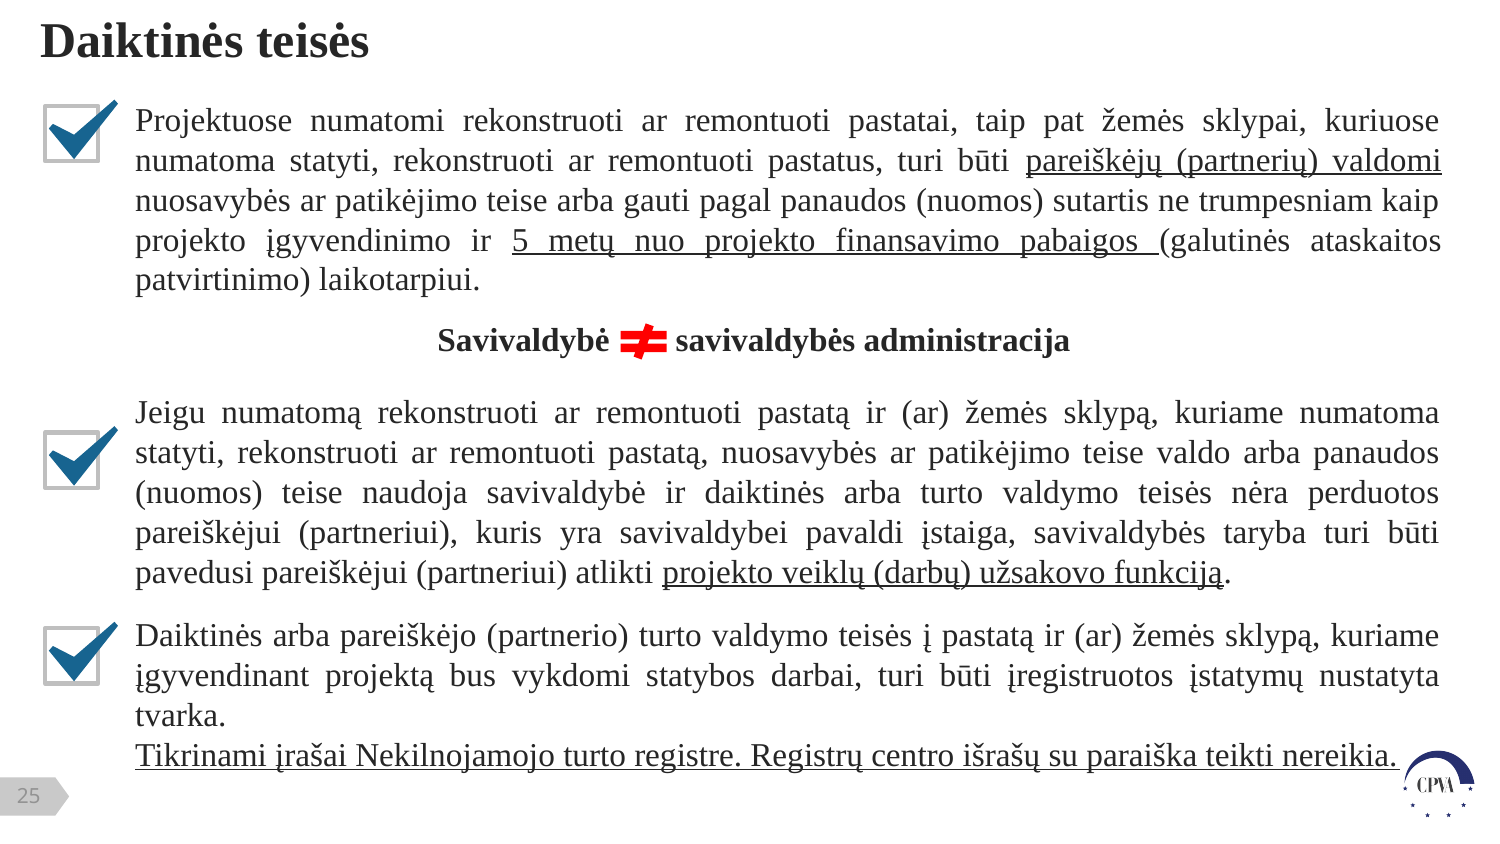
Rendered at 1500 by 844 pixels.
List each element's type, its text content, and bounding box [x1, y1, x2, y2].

text_box Jeigu numatomą rekonstruoti ar remontuoti pastatą ir (ar) žemės sklypą, kuriame numatoma statyti, rekonstruoti ar remontuoti pastatą, nuosavybės ar patikėjimo teise valdo arba panaudos (nuomos) teise naudoja savivaldybė ir daiktinės arba turto valdymo teisės nėra perduotos pareiškėjui (partneriui), kuris yra savivaldybei pavaldi įstaiga, savivaldybės taryba turi būti pavedusi pareiškėjui (partneriui) atlikti projekto veiklų (darbų) užsakovo funkciją. [135, 390, 1443, 590]
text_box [44, 425, 119, 489]
text_box [618, 321, 669, 362]
title Daiktinės teisės [40, 8, 1414, 67]
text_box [44, 99, 119, 162]
text_box Savivaldybė savivaldybės administracija [437, 318, 1238, 359]
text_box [44, 621, 119, 684]
text_box Daiktinės arba pareiškėjo (partnerio) turto valdymo teisės į pastatą ir (ar) žemės sklypą, kuriame įgyvendinant projektą bus vykdomi statybos darbai, turi būti įregistruotos įstatymų nustatyta tvarka. Tikrinami įrašai Nekilnojamojo turto registre. Registrų centro išrašų su paraiška teikti nereikia. [135, 613, 1443, 820]
picture [1387, 735, 1490, 833]
text_box Projektuose numatomi rekonstruoti ar remontuoti pastatai, taip pat žemės sklypai, kuriuose numatoma statyti, rekonstruoti ar remontuoti pastatus, turi būti pareiškėjų (partnerių) valdomi nuosavybės ar patikėjimo teise arba gauti pagal panaudos (nuomos) sutartis ne trumpesniam kaip projekto įgyvendinimo ir 5 metų nuo projekto finansavimo pabaigos (galutinės ataskaitos patvirtinimo) laikotarpiui. [135, 97, 1443, 298]
